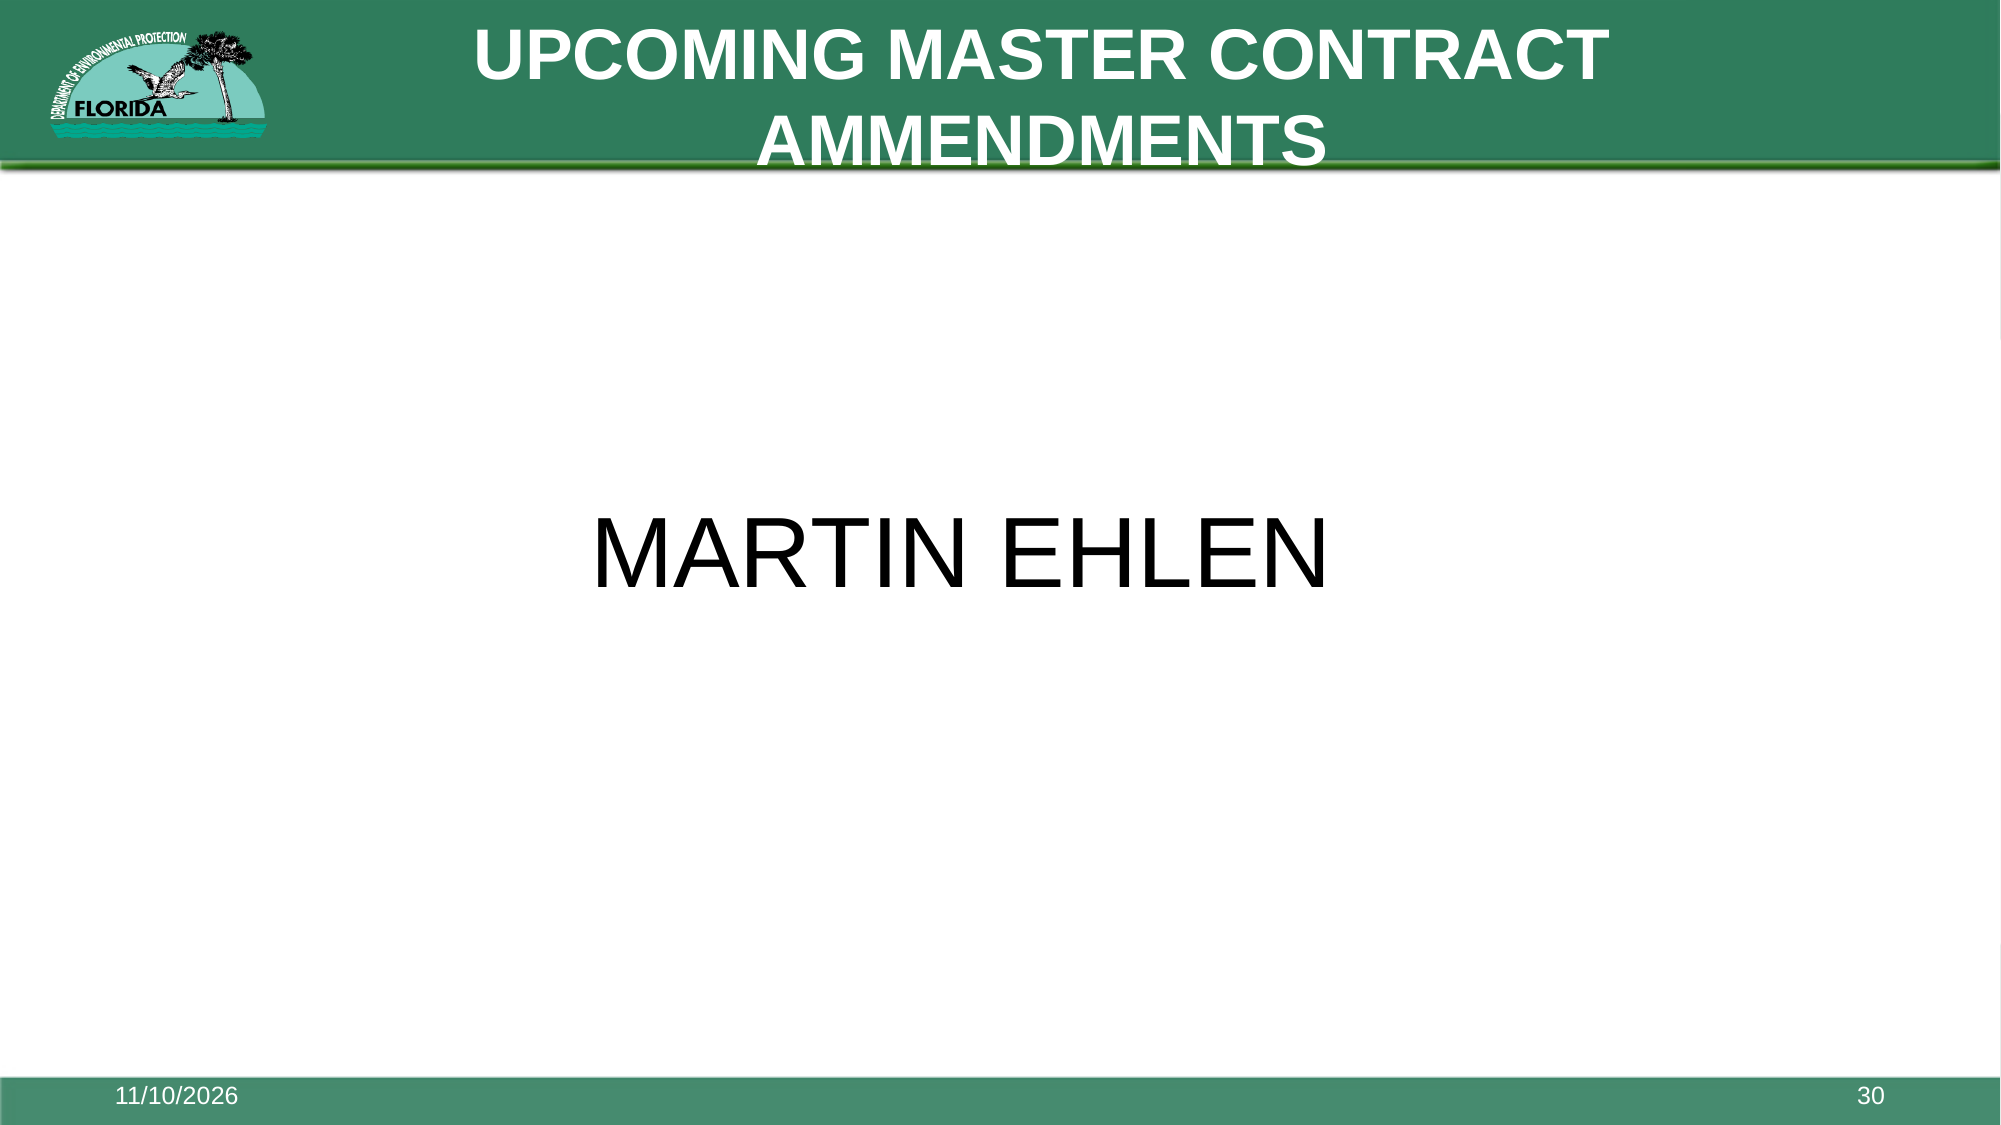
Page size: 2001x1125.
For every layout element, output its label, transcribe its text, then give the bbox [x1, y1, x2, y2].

picture [0, 0, 2001, 1125]
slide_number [99, 1065, 567, 1125]
slide_number 30 [1433, 1065, 1900, 1125]
list MARTIN EHLEN [275, 200, 1725, 1050]
title UPCOMING MASTER CONTRACT AMMENDMENTS [183, 0, 1900, 188]
